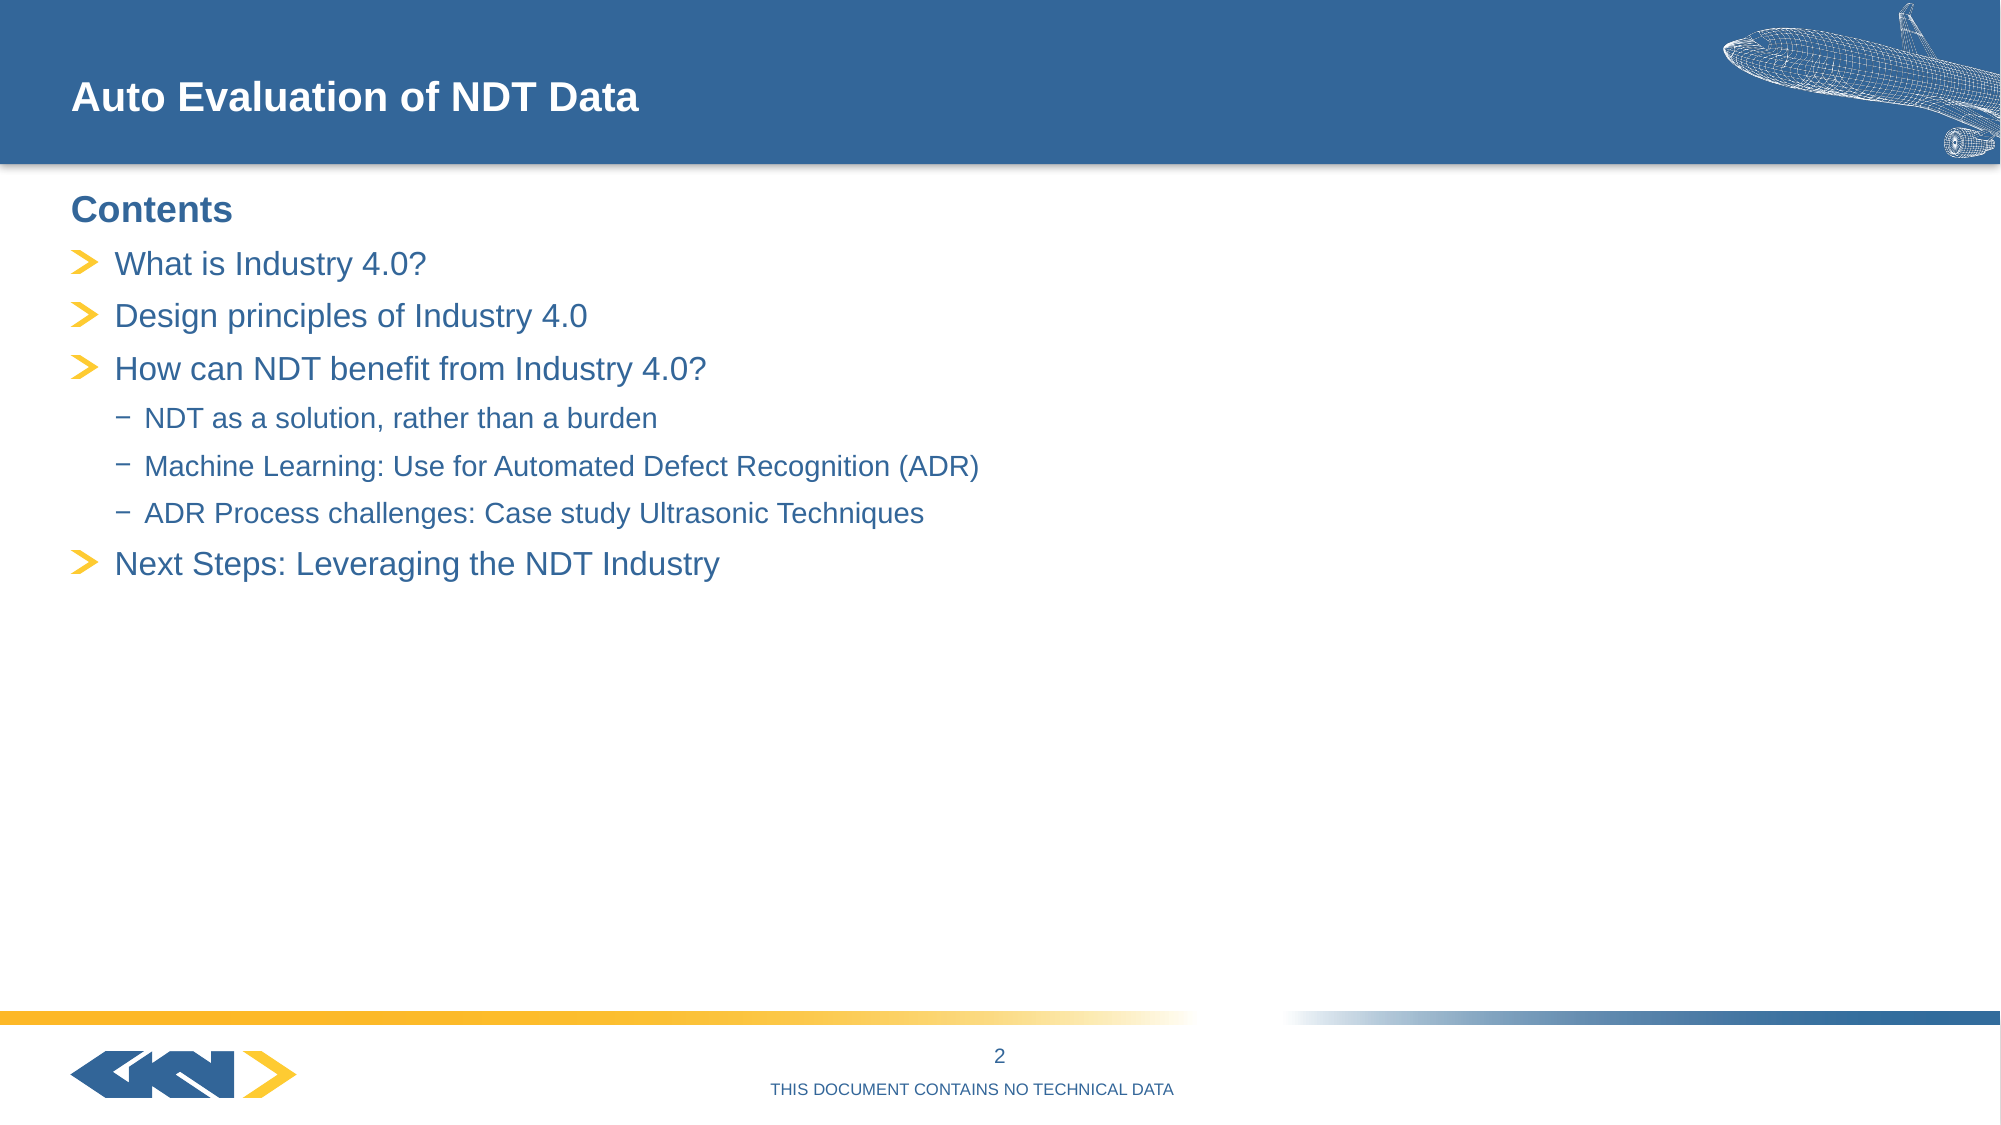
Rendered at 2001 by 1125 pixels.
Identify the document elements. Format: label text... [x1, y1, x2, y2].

picture [70, 302, 95, 327]
picture [70, 355, 95, 379]
picture [70, 1051, 297, 1098]
picture [1721, 1, 2001, 213]
picture [70, 250, 95, 274]
title Auto Evaluation of NDT Data [70, 79, 1927, 120]
text_box This document contains no technical data [755, 1071, 1217, 1107]
picture [70, 550, 95, 574]
list Contents What is Industry 4.0? Design principles of Industry 4.0 How can NDT benefit from Industry 4.0? NDT as a solution, rather than a burden Machine Learning: Use for Automated Defect Recognition (ADR) ADR Process challenges: Case study Ultrasonic Techniques Next Steps: Leveraging the NDT Industry [70, 184, 1186, 586]
picture [0, 1011, 2000, 1025]
